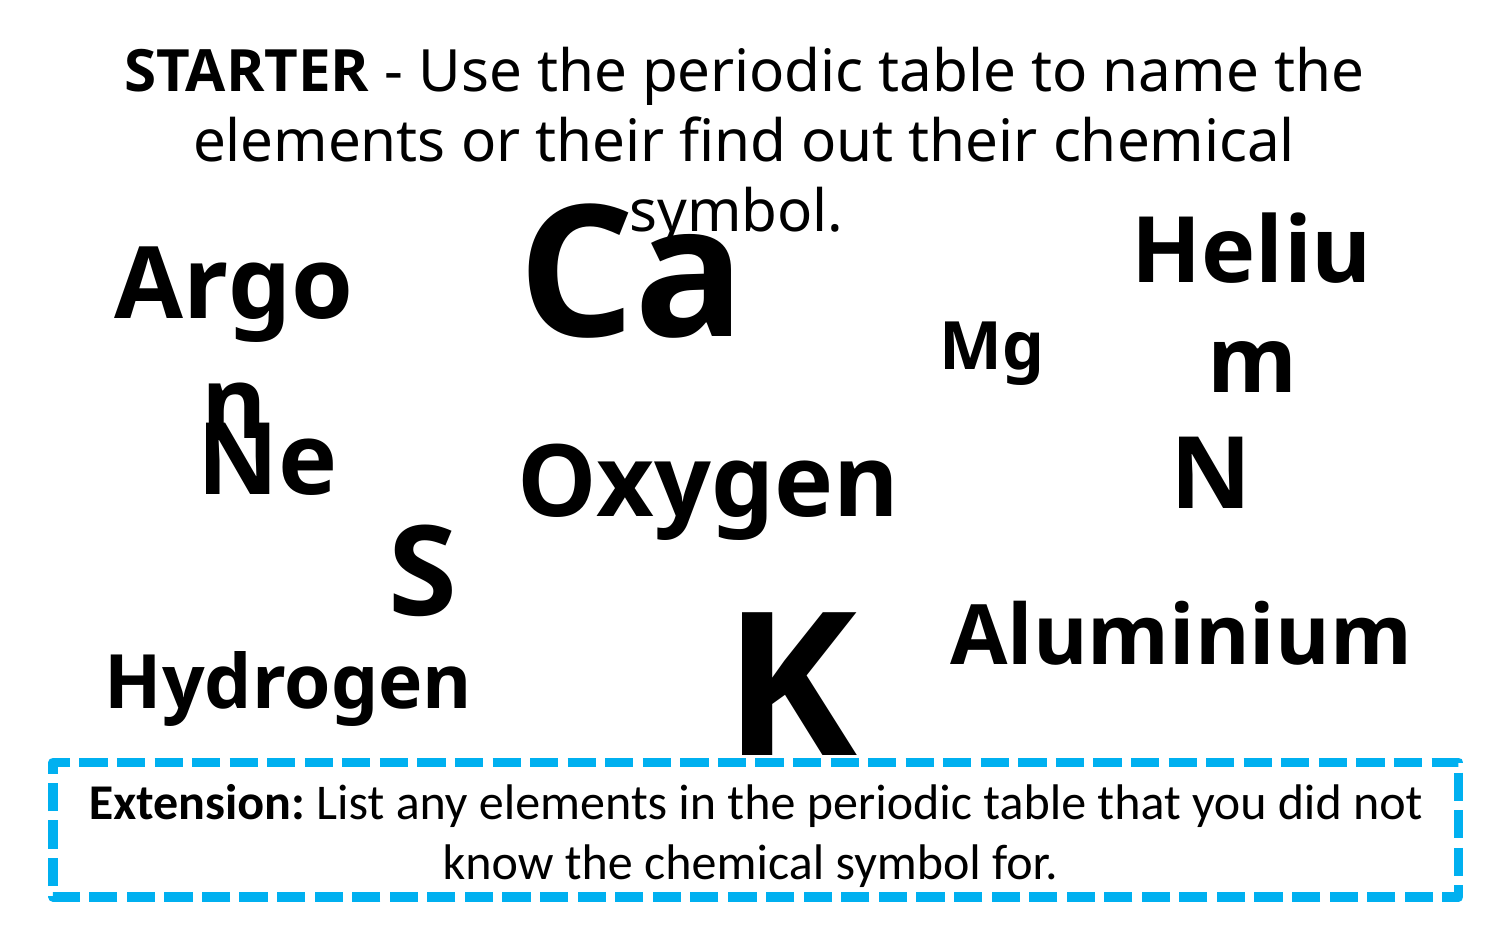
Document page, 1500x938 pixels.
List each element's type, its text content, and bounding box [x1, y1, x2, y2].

text_box Extension: List any elements in the periodic table that you did not know the chemical symbol for. [53, 762, 1459, 897]
text_box Mg [832, 295, 1092, 390]
text_box Argon [74, 210, 394, 466]
text_box K [631, 547, 951, 762]
text_box Ne [107, 386, 427, 522]
text_box Helium [1092, 183, 1412, 418]
text_box Ca [472, 146, 792, 381]
text_box Aluminium [921, 573, 1441, 689]
text_box Oxygen [501, 409, 916, 545]
text_box N [1051, 400, 1371, 536]
text_box Hydrogen [65, 626, 512, 732]
text_box S [263, 483, 583, 648]
text_box STARTER - Use the periodic table to name the elements or their find out their chemical symbol. [76, 25, 1412, 251]
